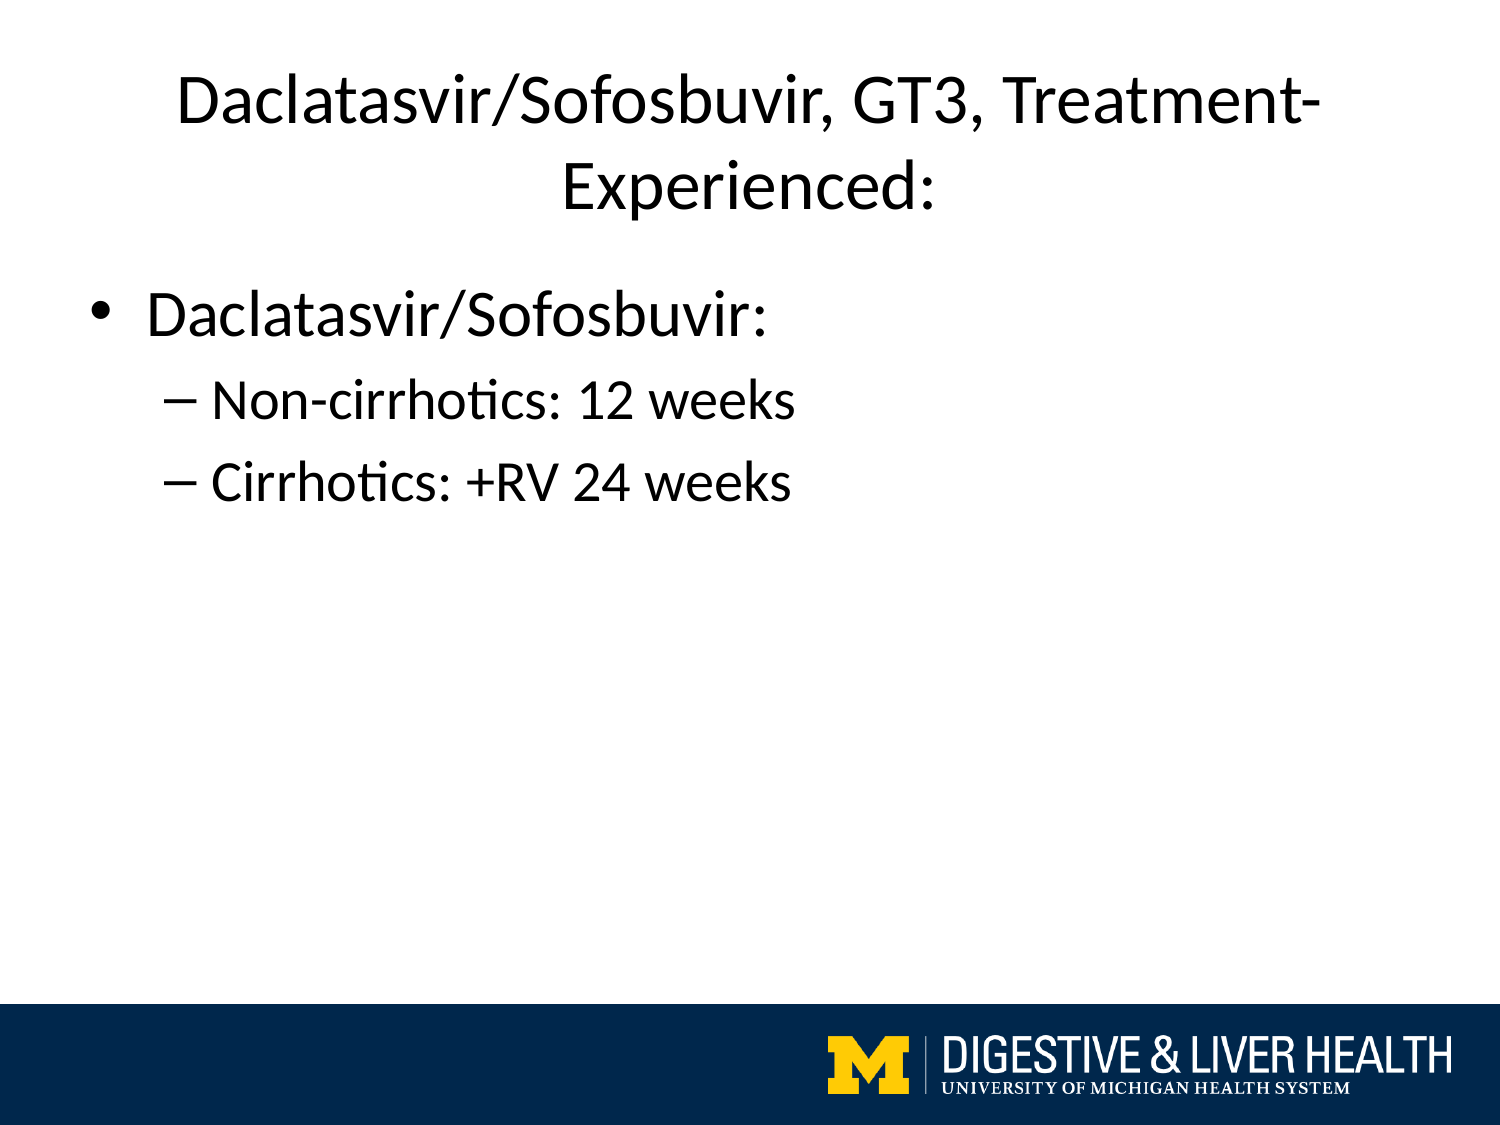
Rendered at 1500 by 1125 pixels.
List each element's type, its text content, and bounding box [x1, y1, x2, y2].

picture [828, 1035, 1451, 1094]
text_box Daclatasvir/Sofosbuvir: Non-cirrhotics: 12 weeks Cirrhotics: +RV 24 weeks [74, 262, 1425, 1005]
text_box Daclatasvir/Sofosbuvir, GT3, Treatment-Experienced: [74, 45, 1425, 233]
